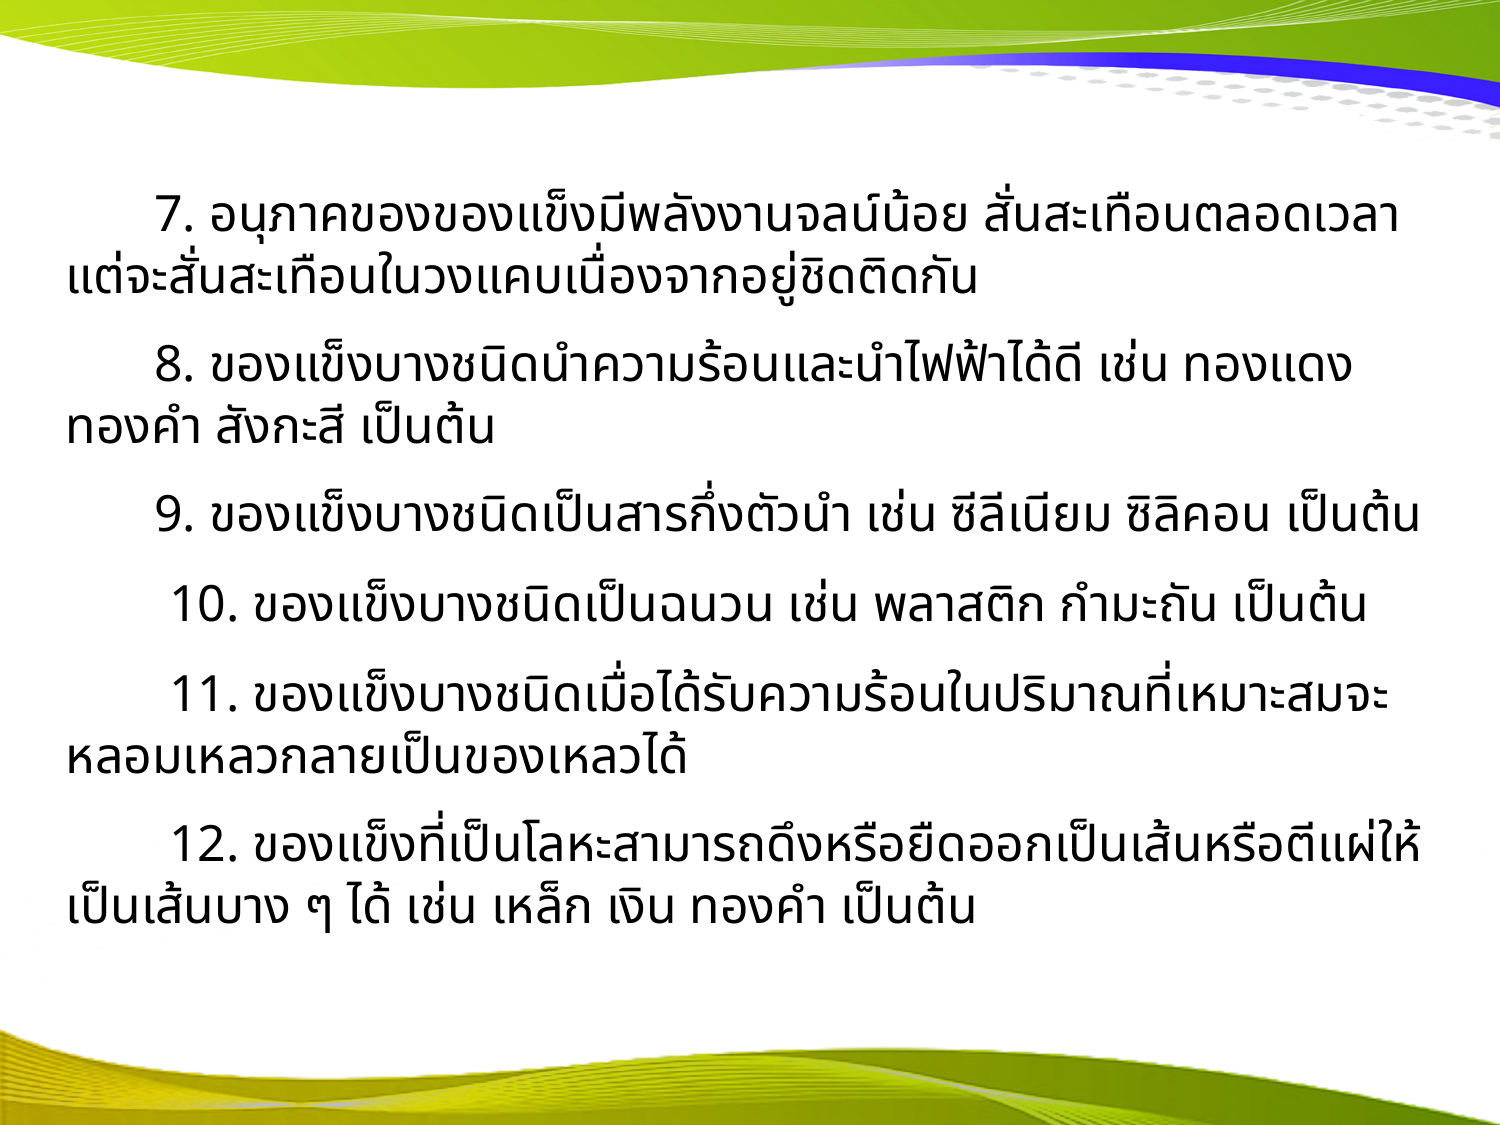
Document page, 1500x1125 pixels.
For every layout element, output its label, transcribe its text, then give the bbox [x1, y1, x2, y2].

text_box 7. อนุภาคของของแข็งมีพลังงานจลน์น้อย สั่นสะเทือนตลอดเวลา แต่จะสั่นสะเทือนในวงแคบเนื่องจากอยู่ชิดติดกัน 8. ของแข็งบางชนิดนำความร้อนและนำไฟฟ้าได้ดี เช่น ทองแดง ทองคำ สังกะสี เป็นต้น 9. ของแข็งบางชนิดเป็นสารกึ่งตัวนำ เช่น ซีลีเนียม ซิลิคอน เป็นต้น 10. ของแข็งบางชนิดเป็นฉนวน เช่น พลาสติก กำมะถัน เป็นต้น 11. ของแข็งบางชนิดเมื่อได้รับความร้อนในปริมาณที่เหมาะสมจะหลอมเหลวกลายเป็นของเหลวได้ 12. ของแข็งที่เป็นโลหะสามารถดึงหรือยืดออกเป็นเส้นหรือตีแผ่ให้เป็นเส้นบาง ๆ ได้ เช่น เหล็ก เงิน ทองคำ เป็นต้น [51, 166, 1454, 941]
picture [0, 0, 1500, 1125]
